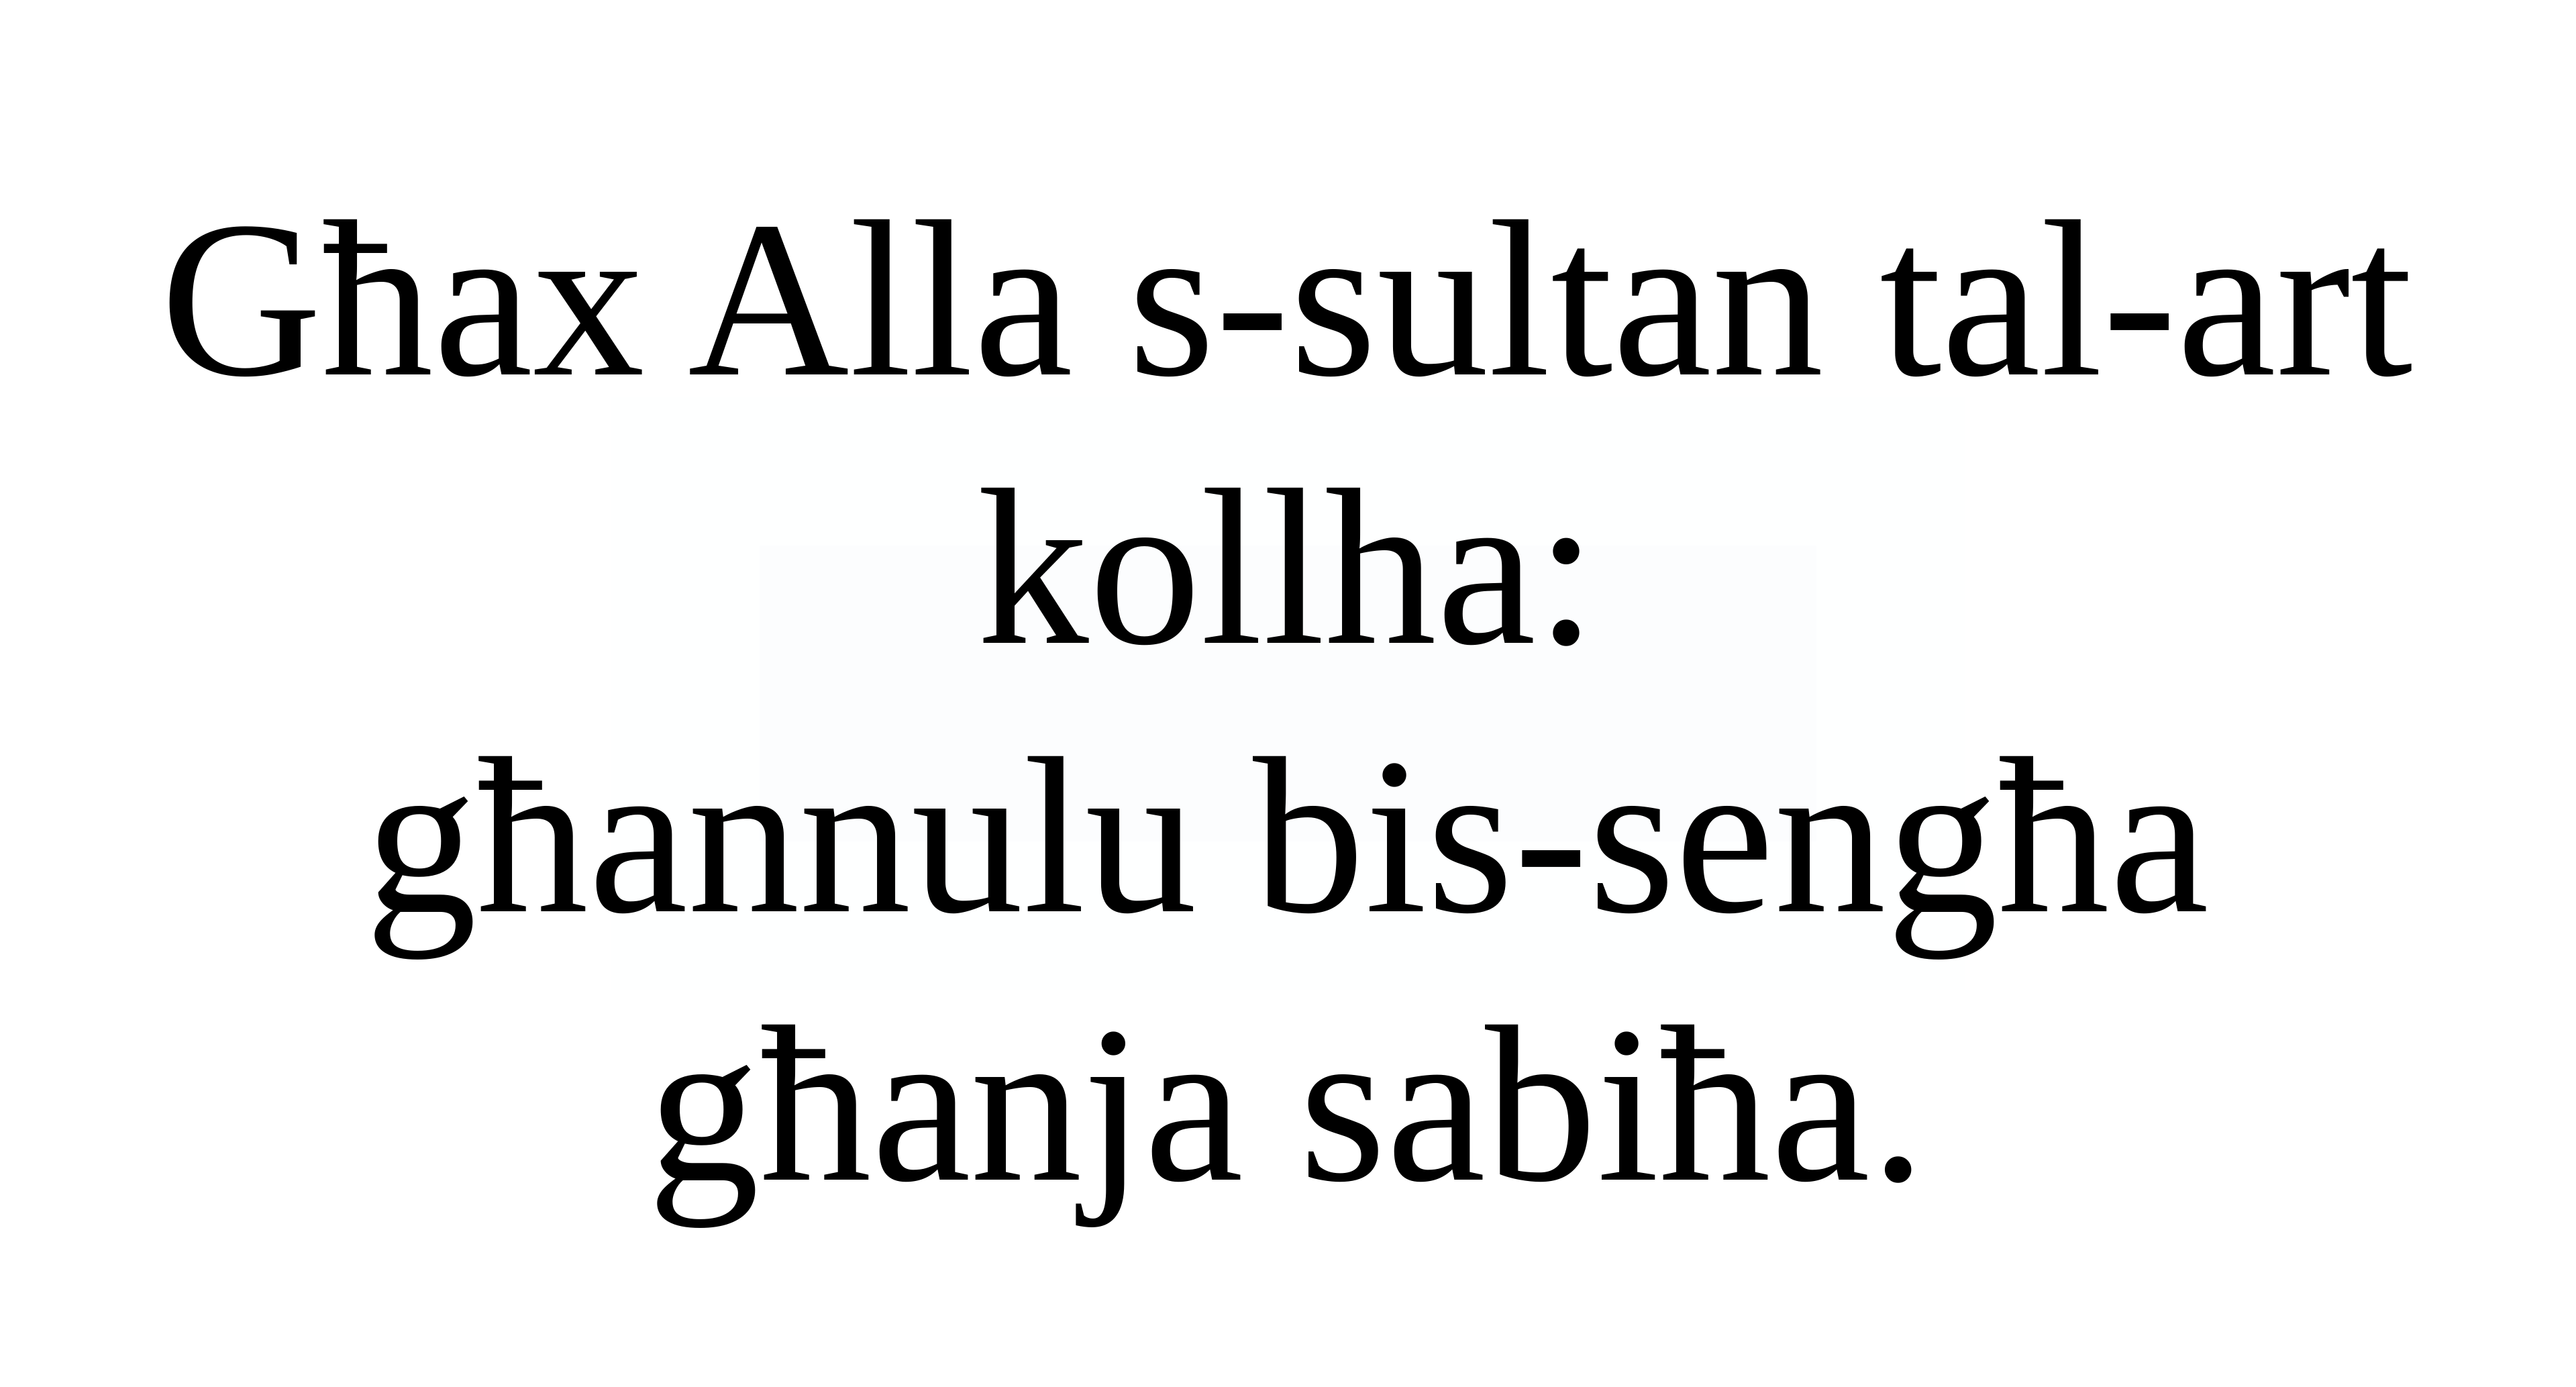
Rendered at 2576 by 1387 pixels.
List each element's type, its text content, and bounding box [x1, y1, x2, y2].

text_box Għax Alla s-sultan tal-art kollha: għannulu bis-sengħa għanja sabiħa. [51, 140, 2524, 1236]
